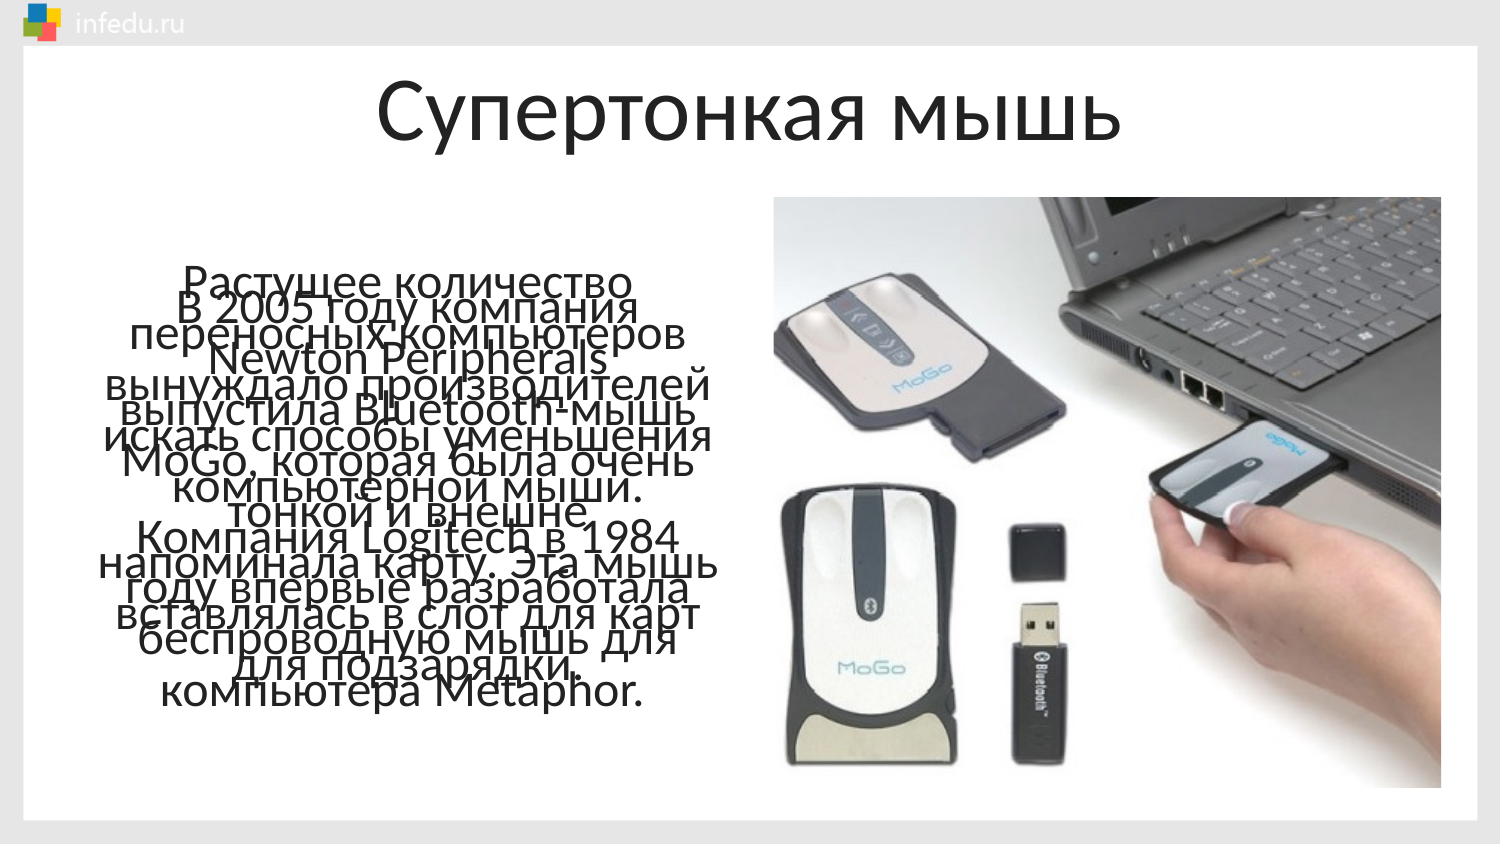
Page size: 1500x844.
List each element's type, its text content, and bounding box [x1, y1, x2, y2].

title Супертонкая мышь [75, 33, 1425, 175]
picture [0, 0, 1500, 844]
list В 2005 году компания Newton Peripherals выпустила Bluetooth-мышь MoGo, которая была очень тонкой и внешне напоминала карту. Эта мышь вставлялась в слот для карт для подзарядки. [76, 175, 740, 812]
